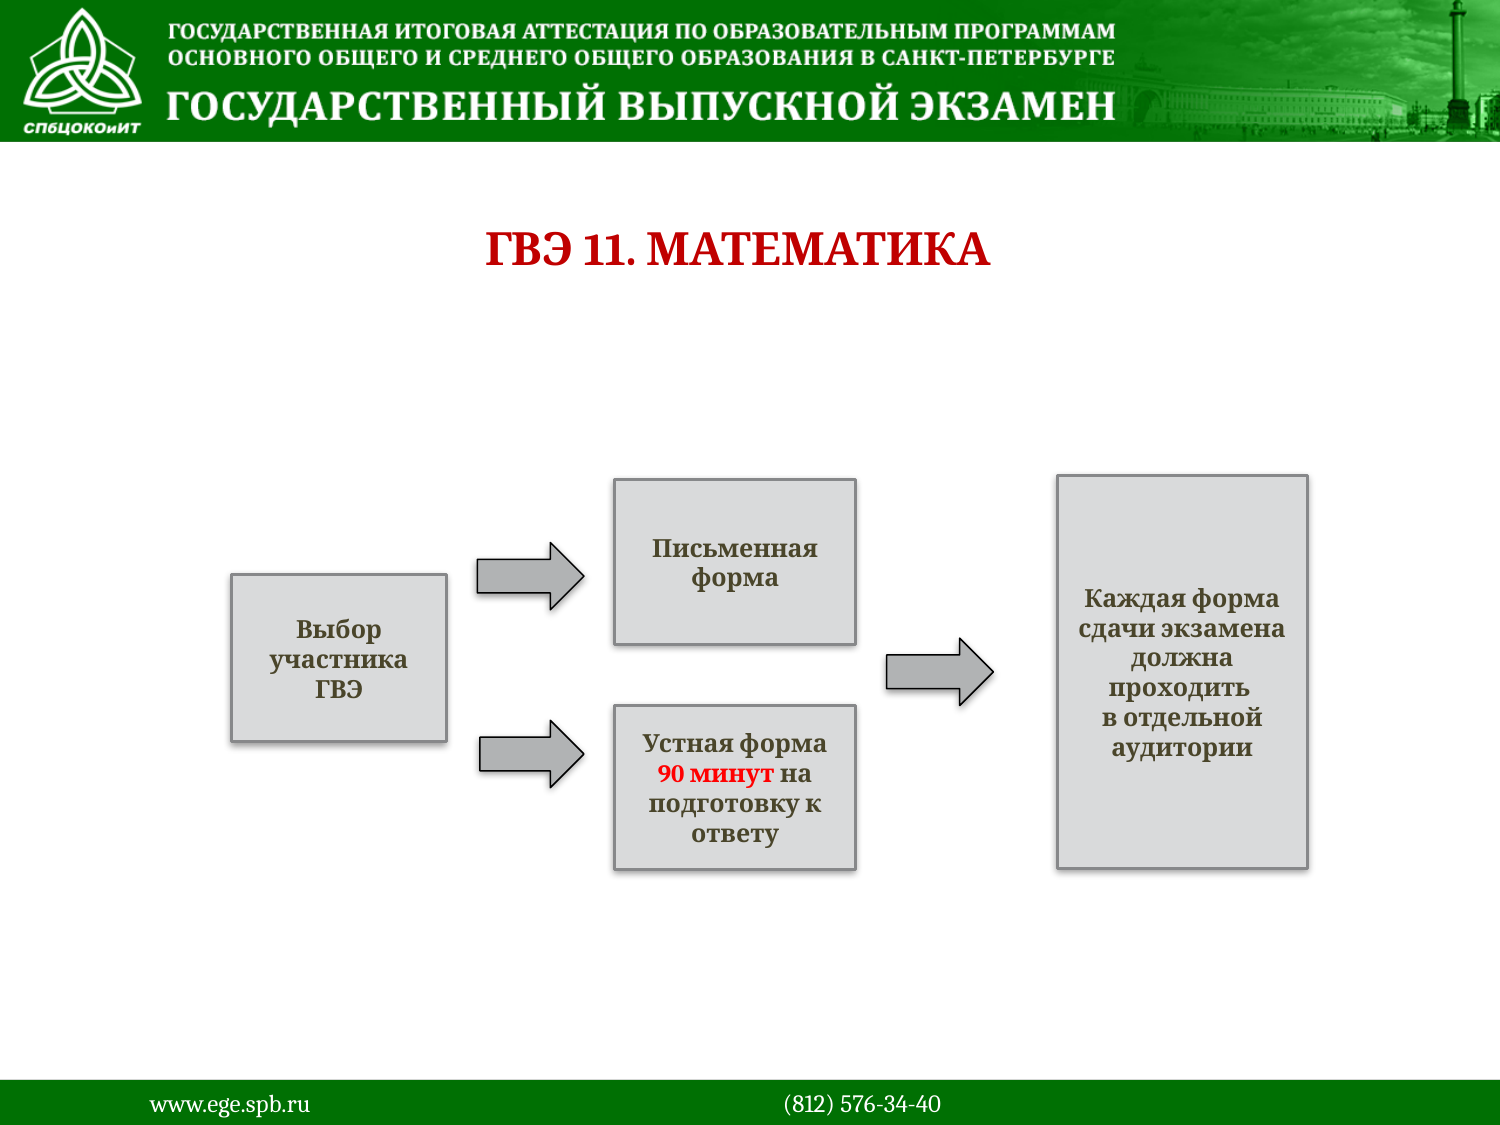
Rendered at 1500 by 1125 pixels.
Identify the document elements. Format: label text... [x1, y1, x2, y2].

text_box www.ege.spb.ru (812) 576-34-40 [0, 1080, 1500, 1125]
text_box Устная форма 90 минут на подготовку к ответу [614, 705, 857, 871]
title ГВЭ 11. МАТЕМАТИКА [231, 196, 1245, 298]
text_box Письменная форма [614, 479, 857, 645]
text_box [479, 719, 585, 789]
text_box [885, 637, 994, 707]
text_box [476, 541, 585, 611]
picture [0, 0, 1500, 1080]
text_box Каждая форма сдачи экзамена должна проходить в отдельной аудитории [1057, 474, 1308, 869]
text_box Выбор участника ГВЭ [231, 574, 447, 742]
